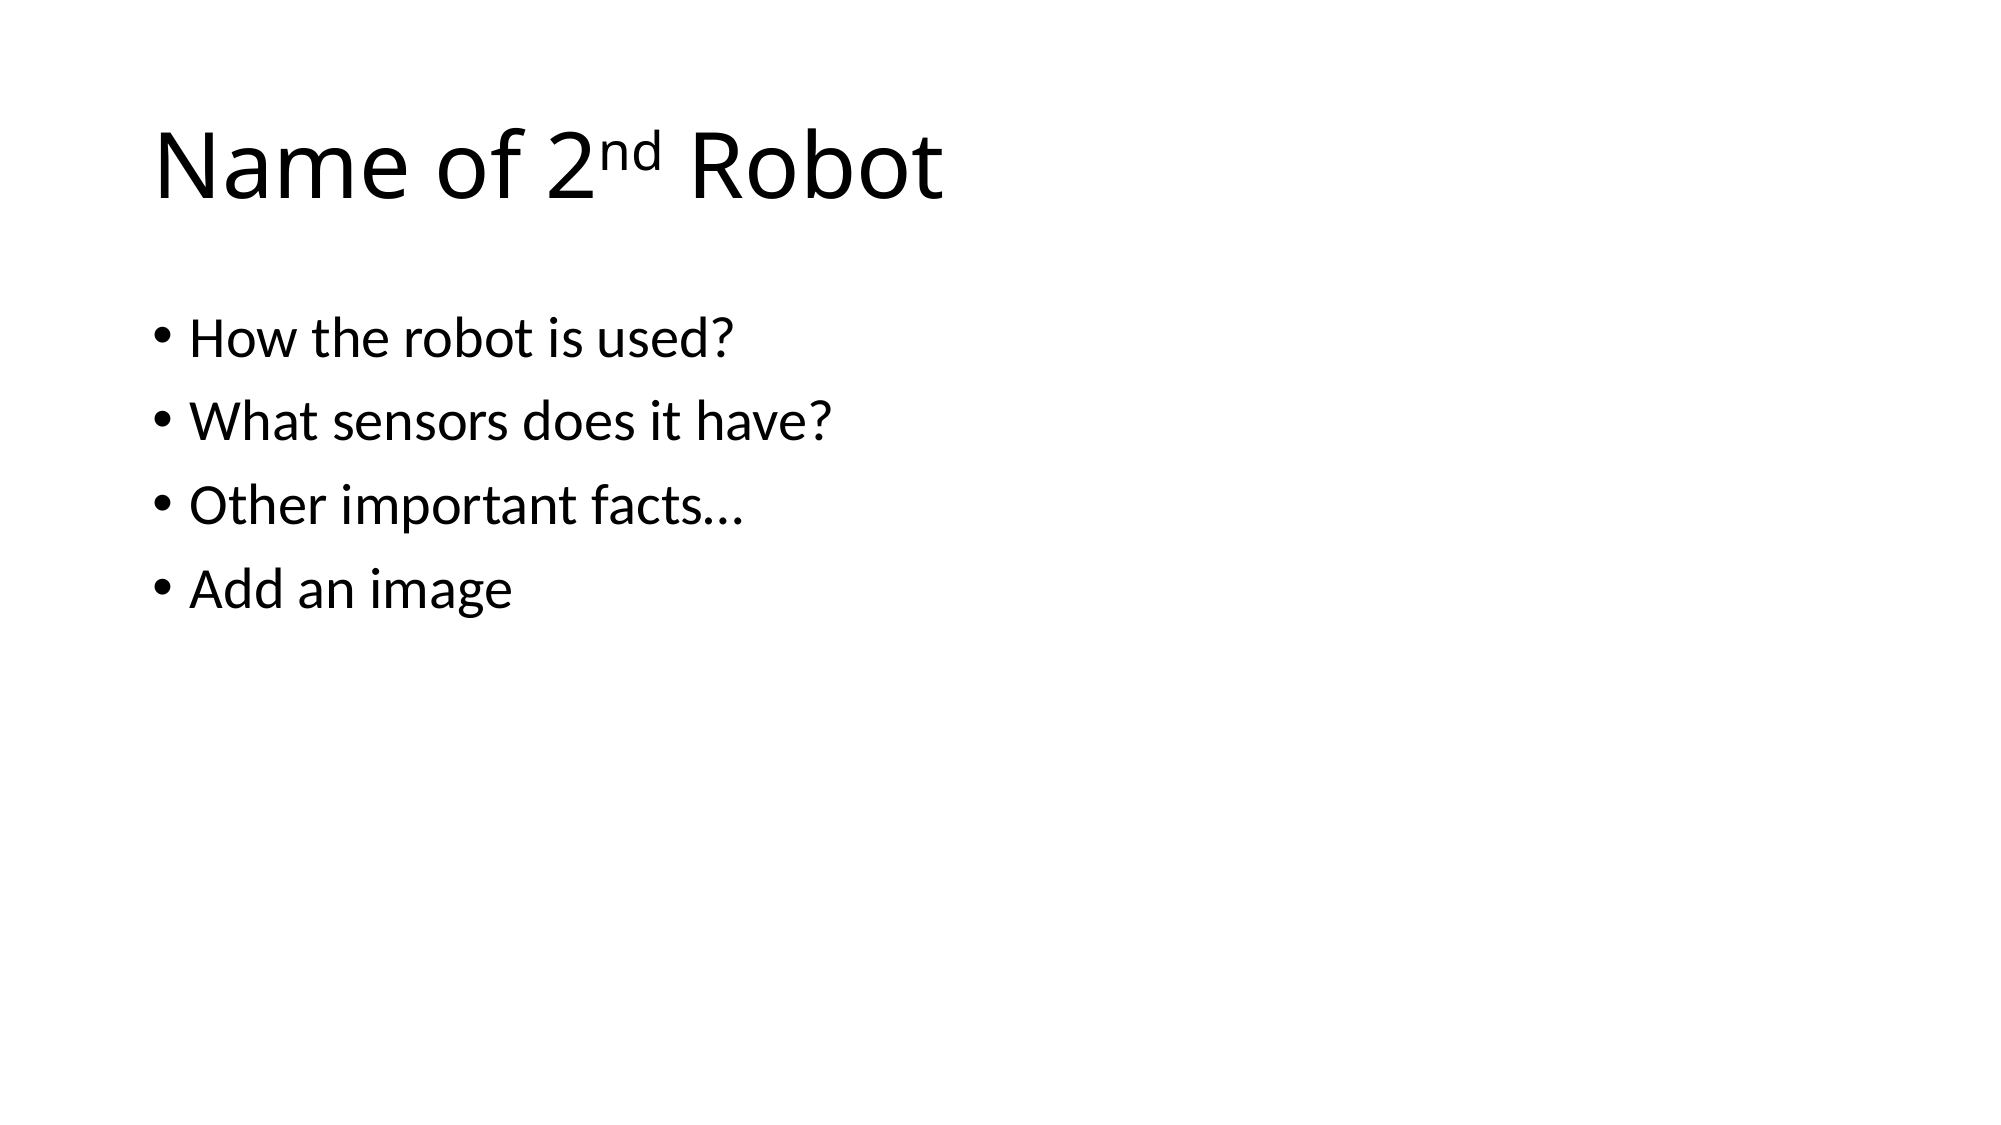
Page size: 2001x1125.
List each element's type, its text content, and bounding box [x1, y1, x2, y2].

title Name of 2nd Robot [137, 59, 1863, 278]
list How the robot is used? What sensors does it have? Other important facts… Add an image [137, 299, 986, 1014]
